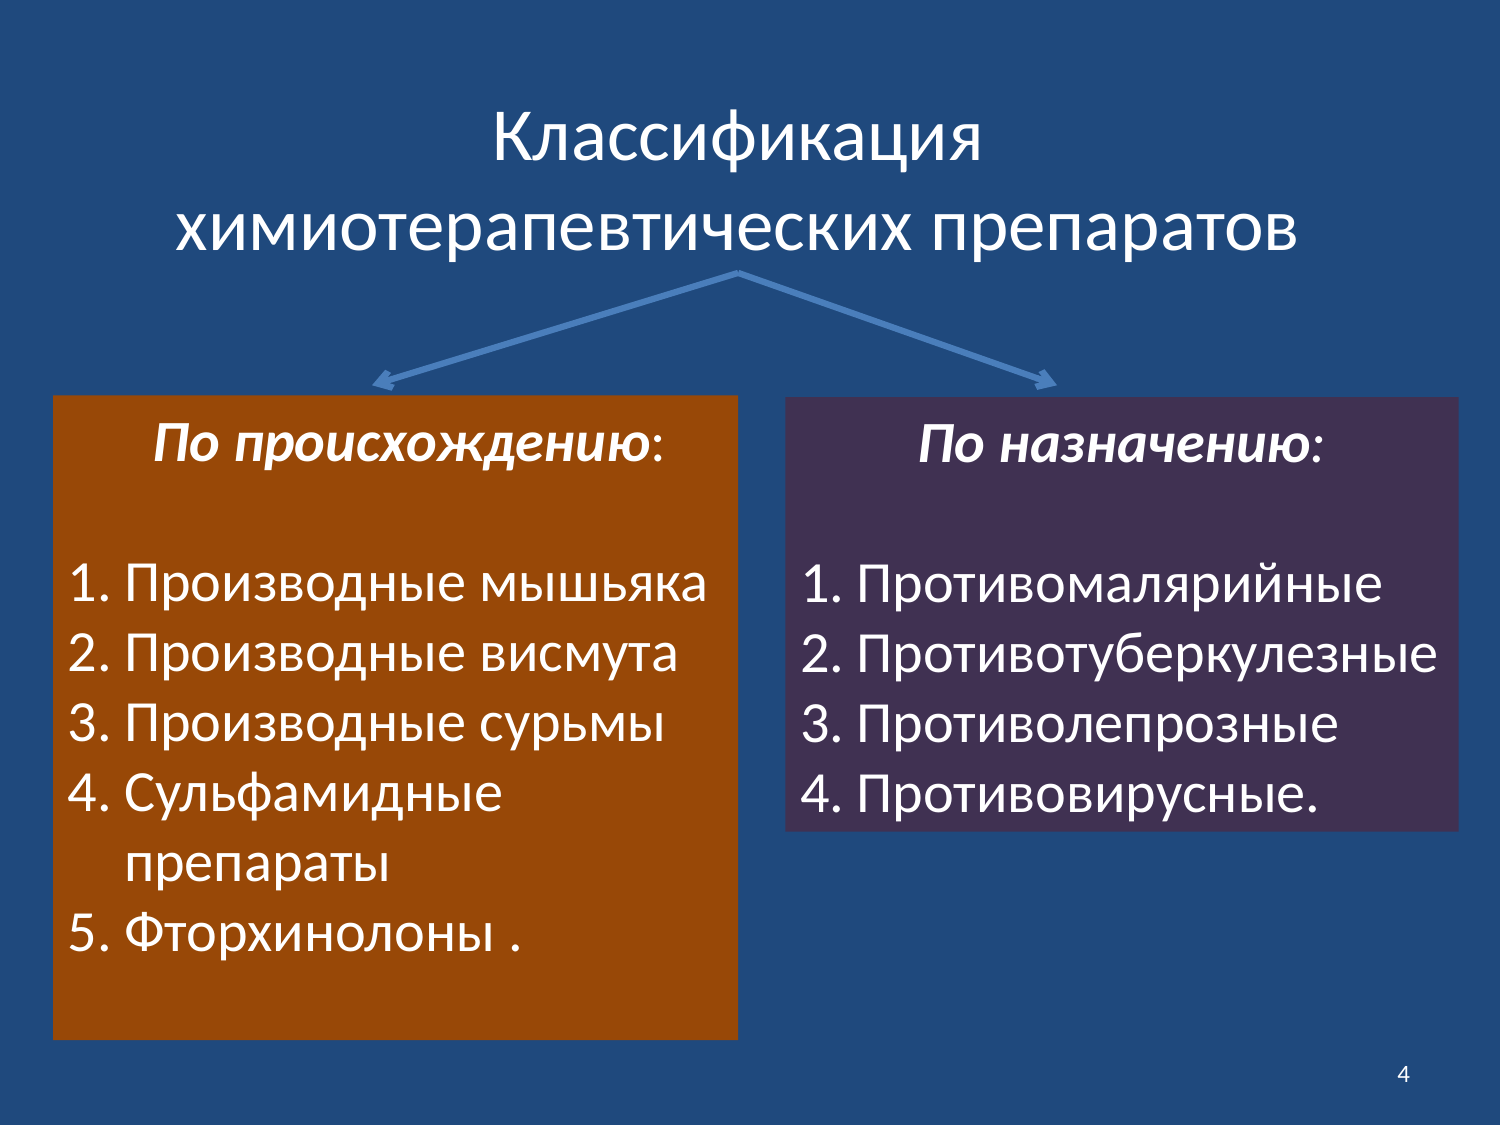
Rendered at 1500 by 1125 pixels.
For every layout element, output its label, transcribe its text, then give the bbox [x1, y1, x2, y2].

text_box По происхождению: Производные мышьяка Производные висмута Производные сурьмы Сульфамидные препараты Фторхинолоны . [53, 395, 739, 1041]
slide_number 4 [1074, 1042, 1425, 1103]
text_box Классификация химиотерапевтических препаратов [123, 78, 1353, 273]
text_box По назначению: Противомалярийные Противотуберкулезные Противолепрозные Противовирусные. [785, 397, 1459, 832]
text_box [737, 274, 1058, 386]
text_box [371, 274, 736, 386]
